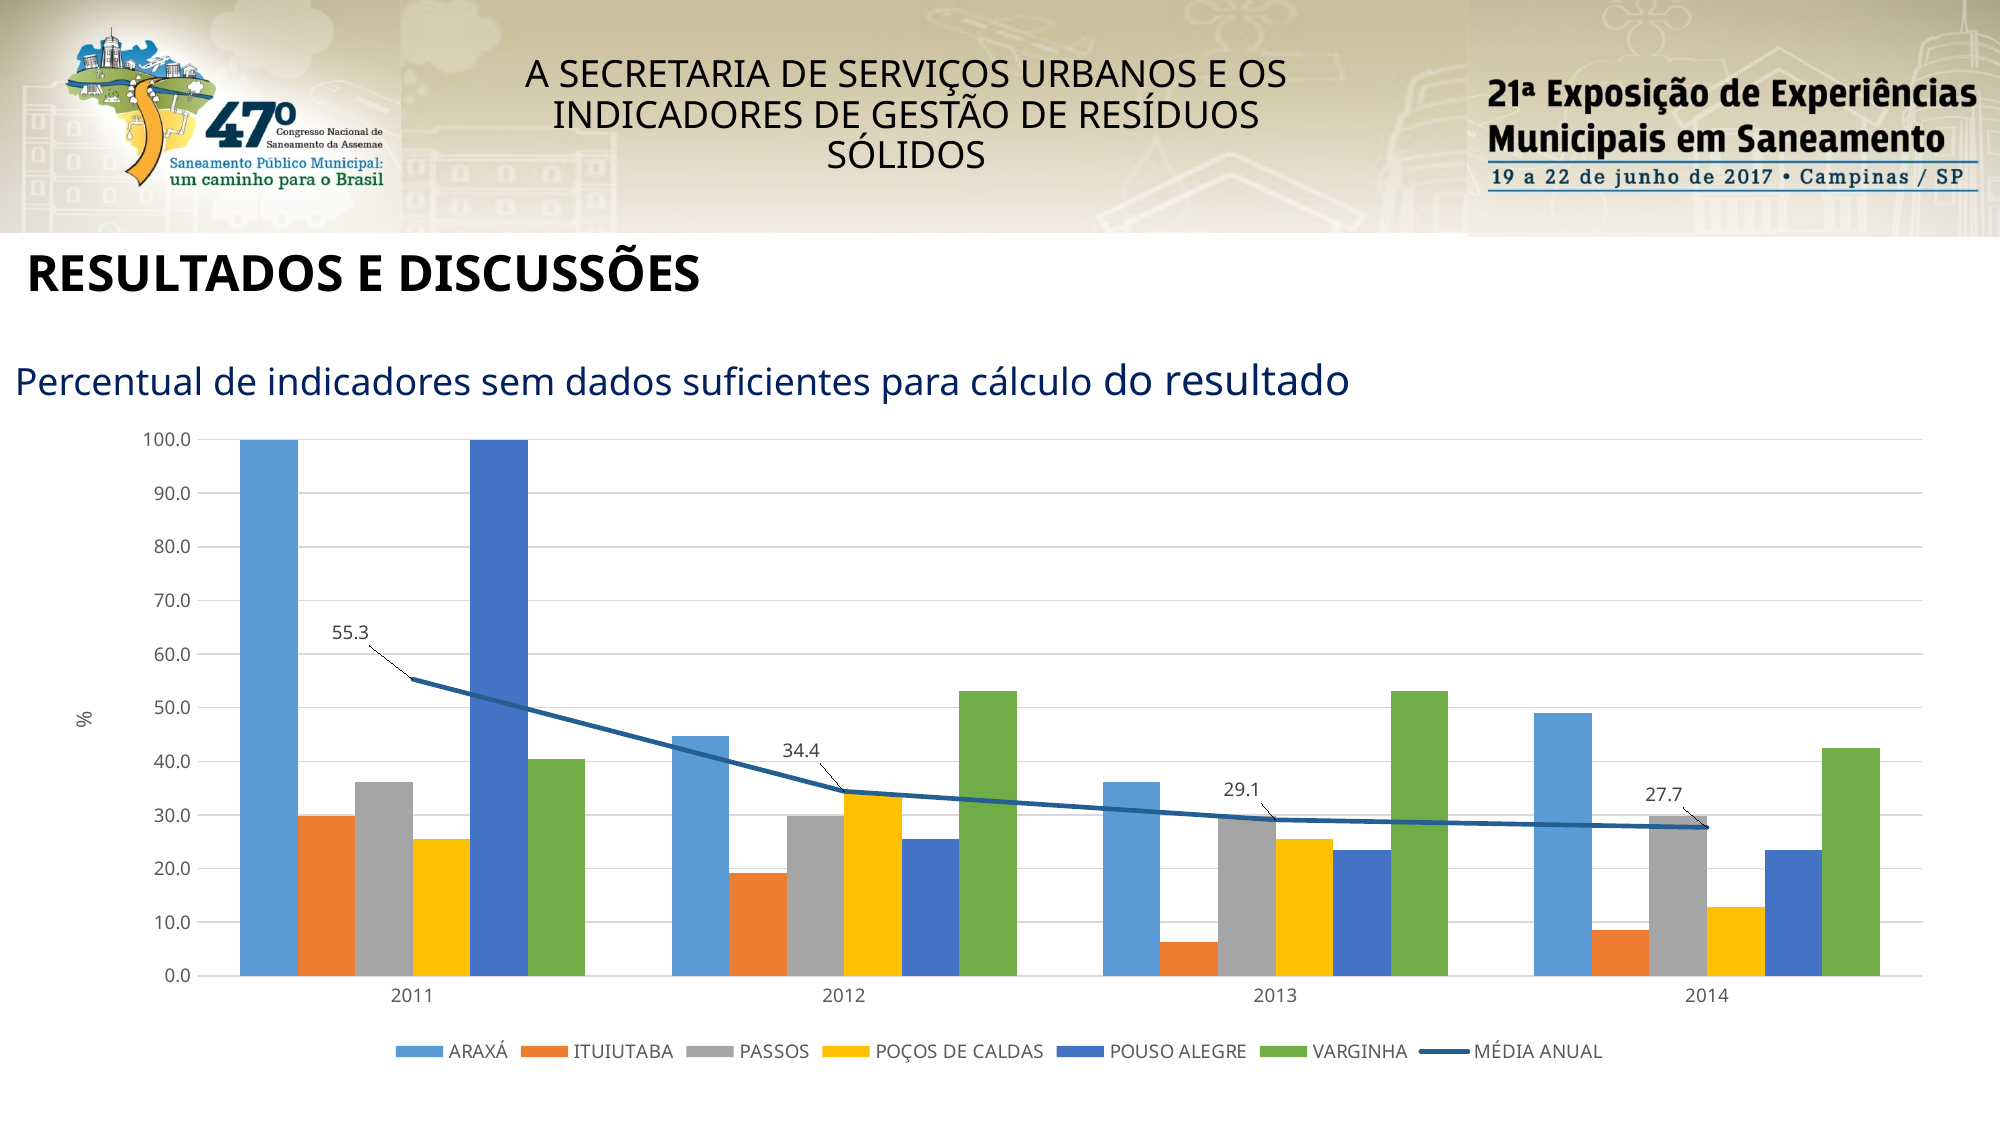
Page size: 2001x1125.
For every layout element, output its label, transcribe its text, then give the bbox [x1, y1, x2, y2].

chart [36, 413, 1962, 1071]
picture [0, 0, 2000, 237]
text_box A SECRETARIA DE SERVIÇOS URBANOS E OS INDICADORES DE GESTÃO DE RESÍDUOS SÓLIDOS [469, 41, 1344, 191]
text_box Percentual de indicadores sem dados suficientes para cálculo do resultado [0, 286, 1989, 1071]
title RESULTADOS E DISCUSSÕES [11, 241, 1511, 286]
